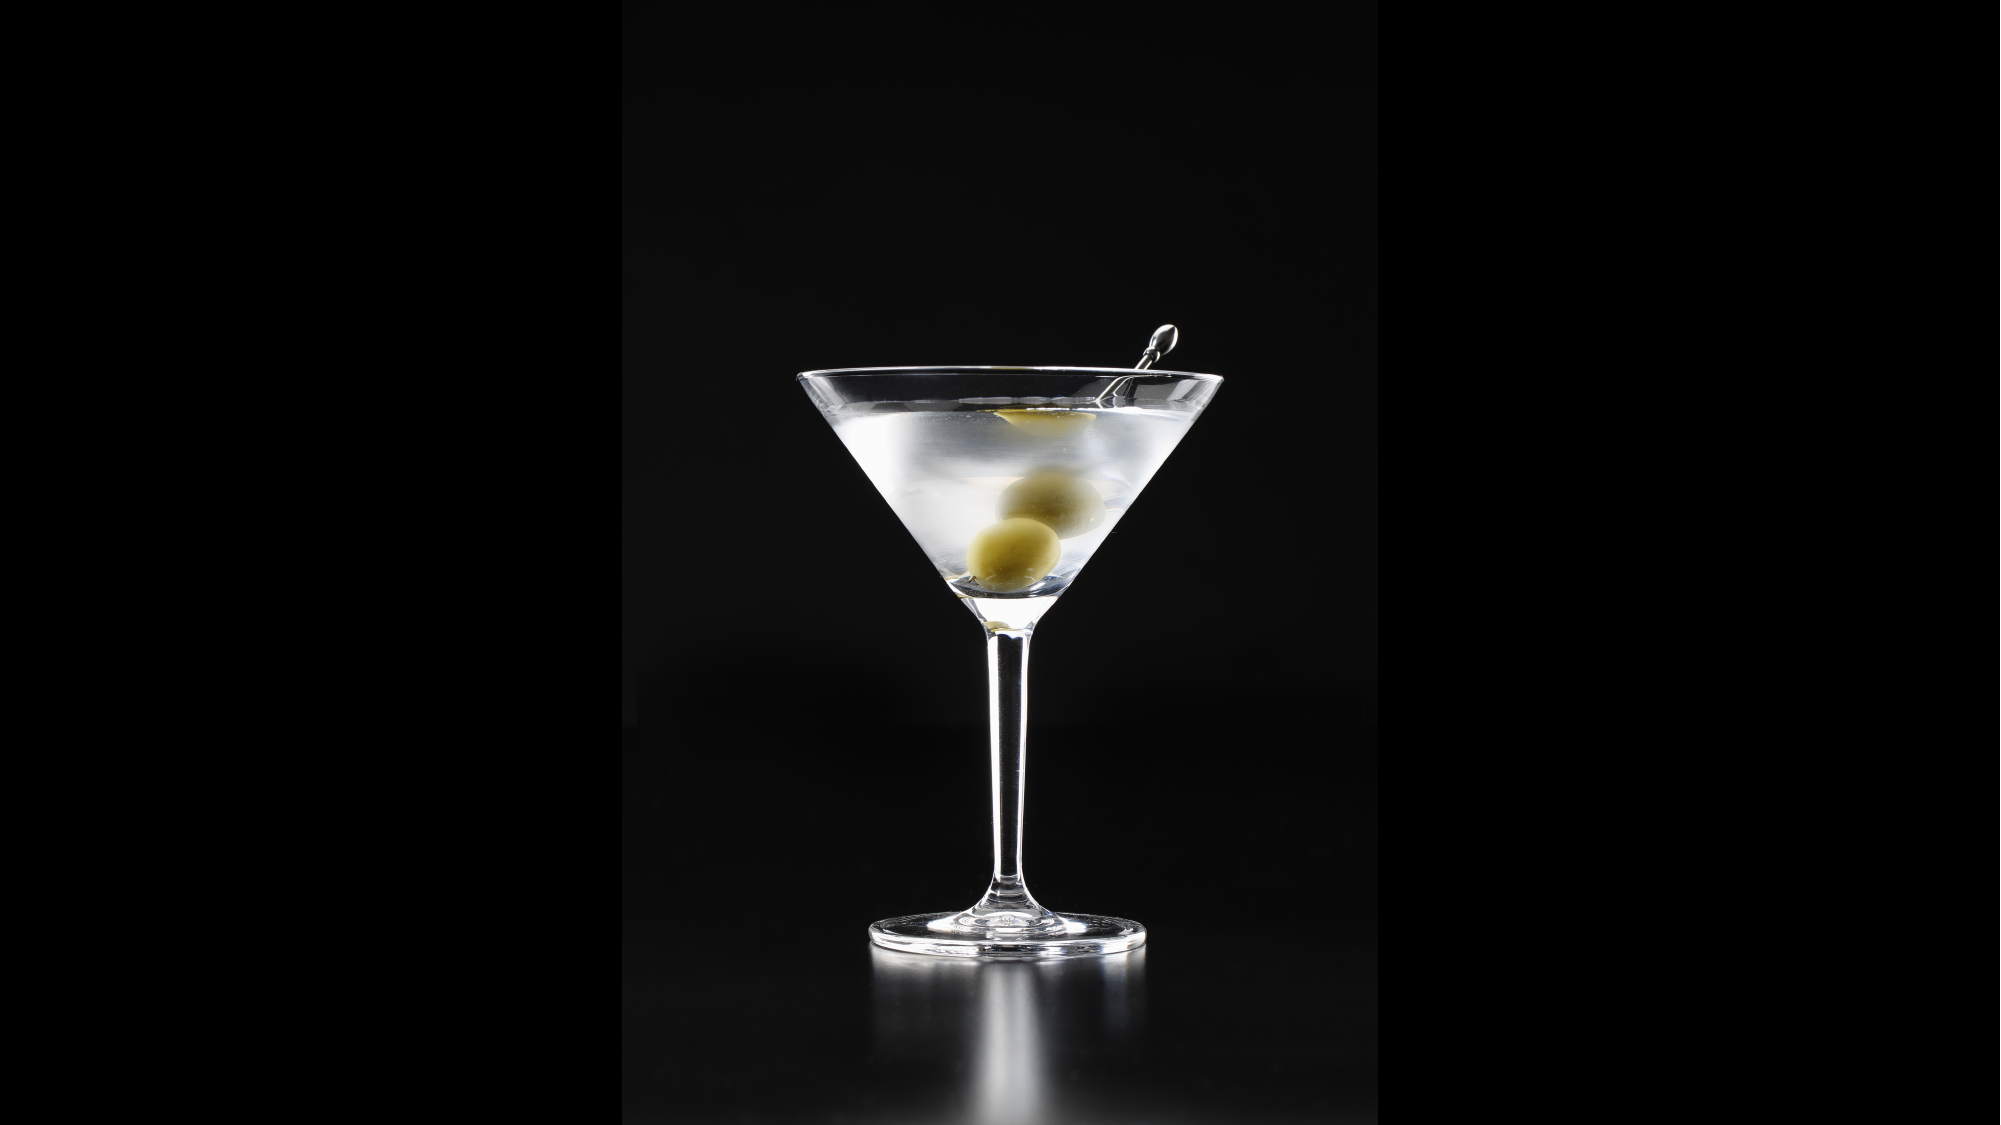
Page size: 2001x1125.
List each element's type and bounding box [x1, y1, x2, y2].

list [622, 0, 1378, 1125]
